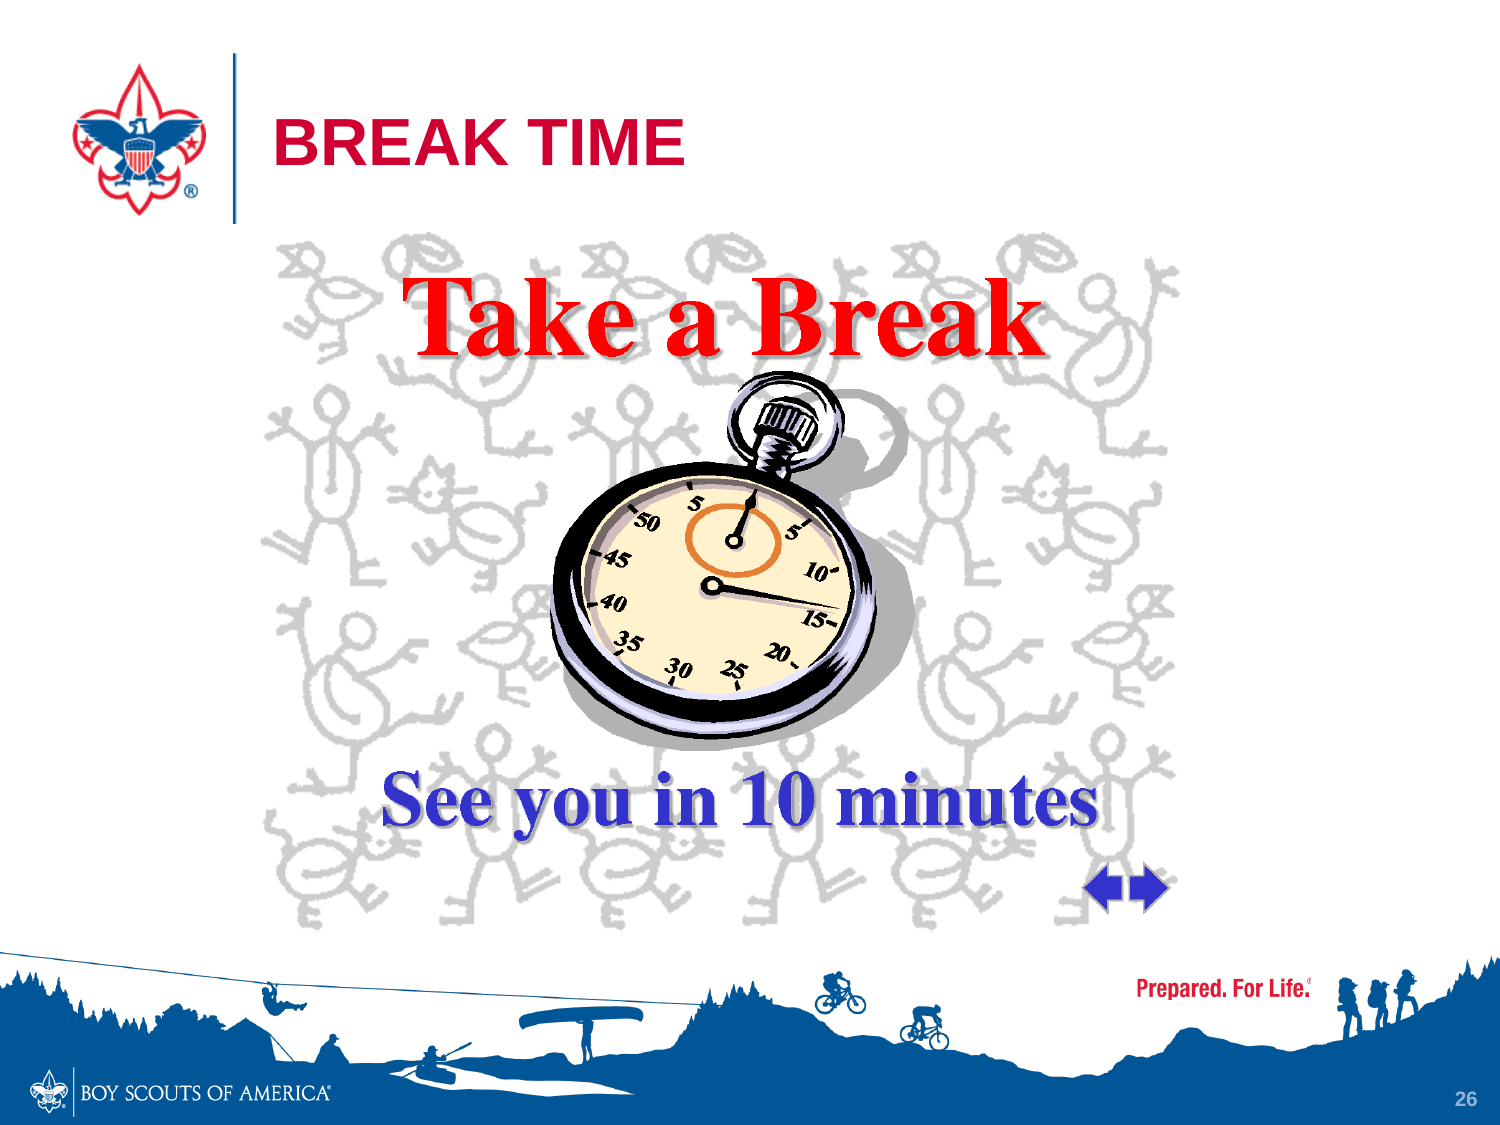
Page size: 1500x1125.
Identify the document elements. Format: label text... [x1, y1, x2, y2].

picture [72, 53, 237, 224]
picture [256, 232, 1191, 933]
picture [0, 952, 1500, 1125]
slide_number 26 [1425, 1067, 1493, 1125]
title BREAK TIME [257, 45, 1413, 233]
